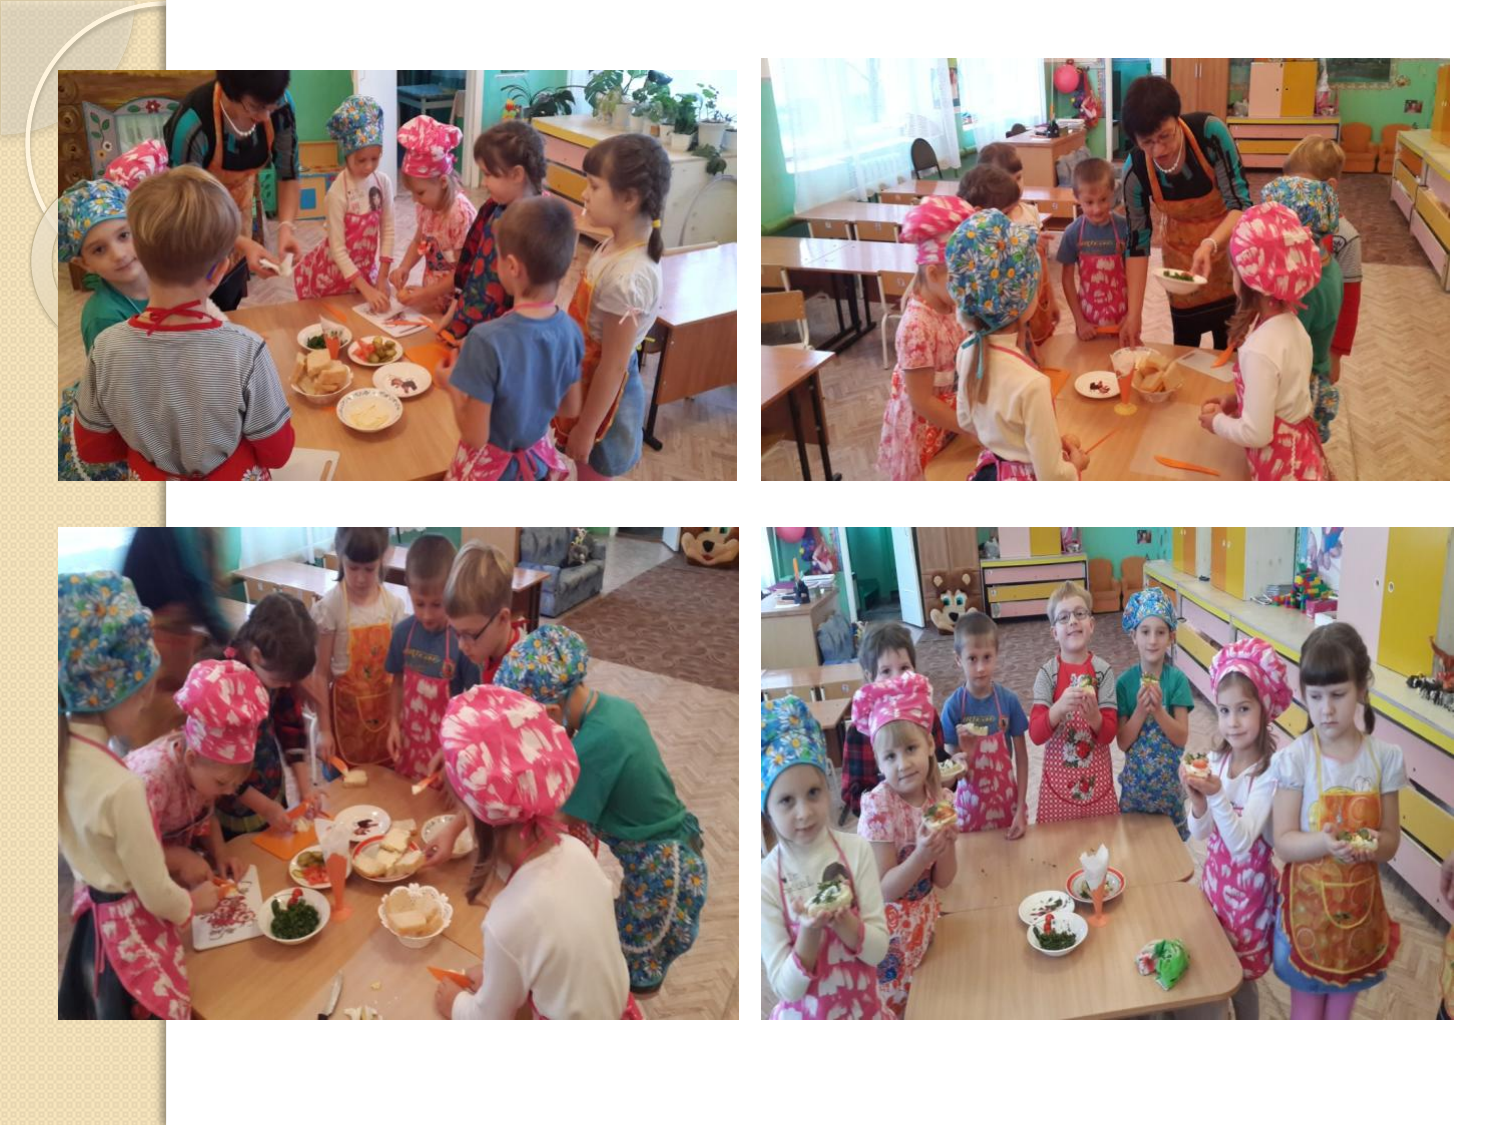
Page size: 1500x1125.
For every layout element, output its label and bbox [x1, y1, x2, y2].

list [58, 70, 737, 481]
picture [761, 58, 1450, 481]
picture [761, 527, 1454, 1020]
picture [58, 527, 739, 1020]
